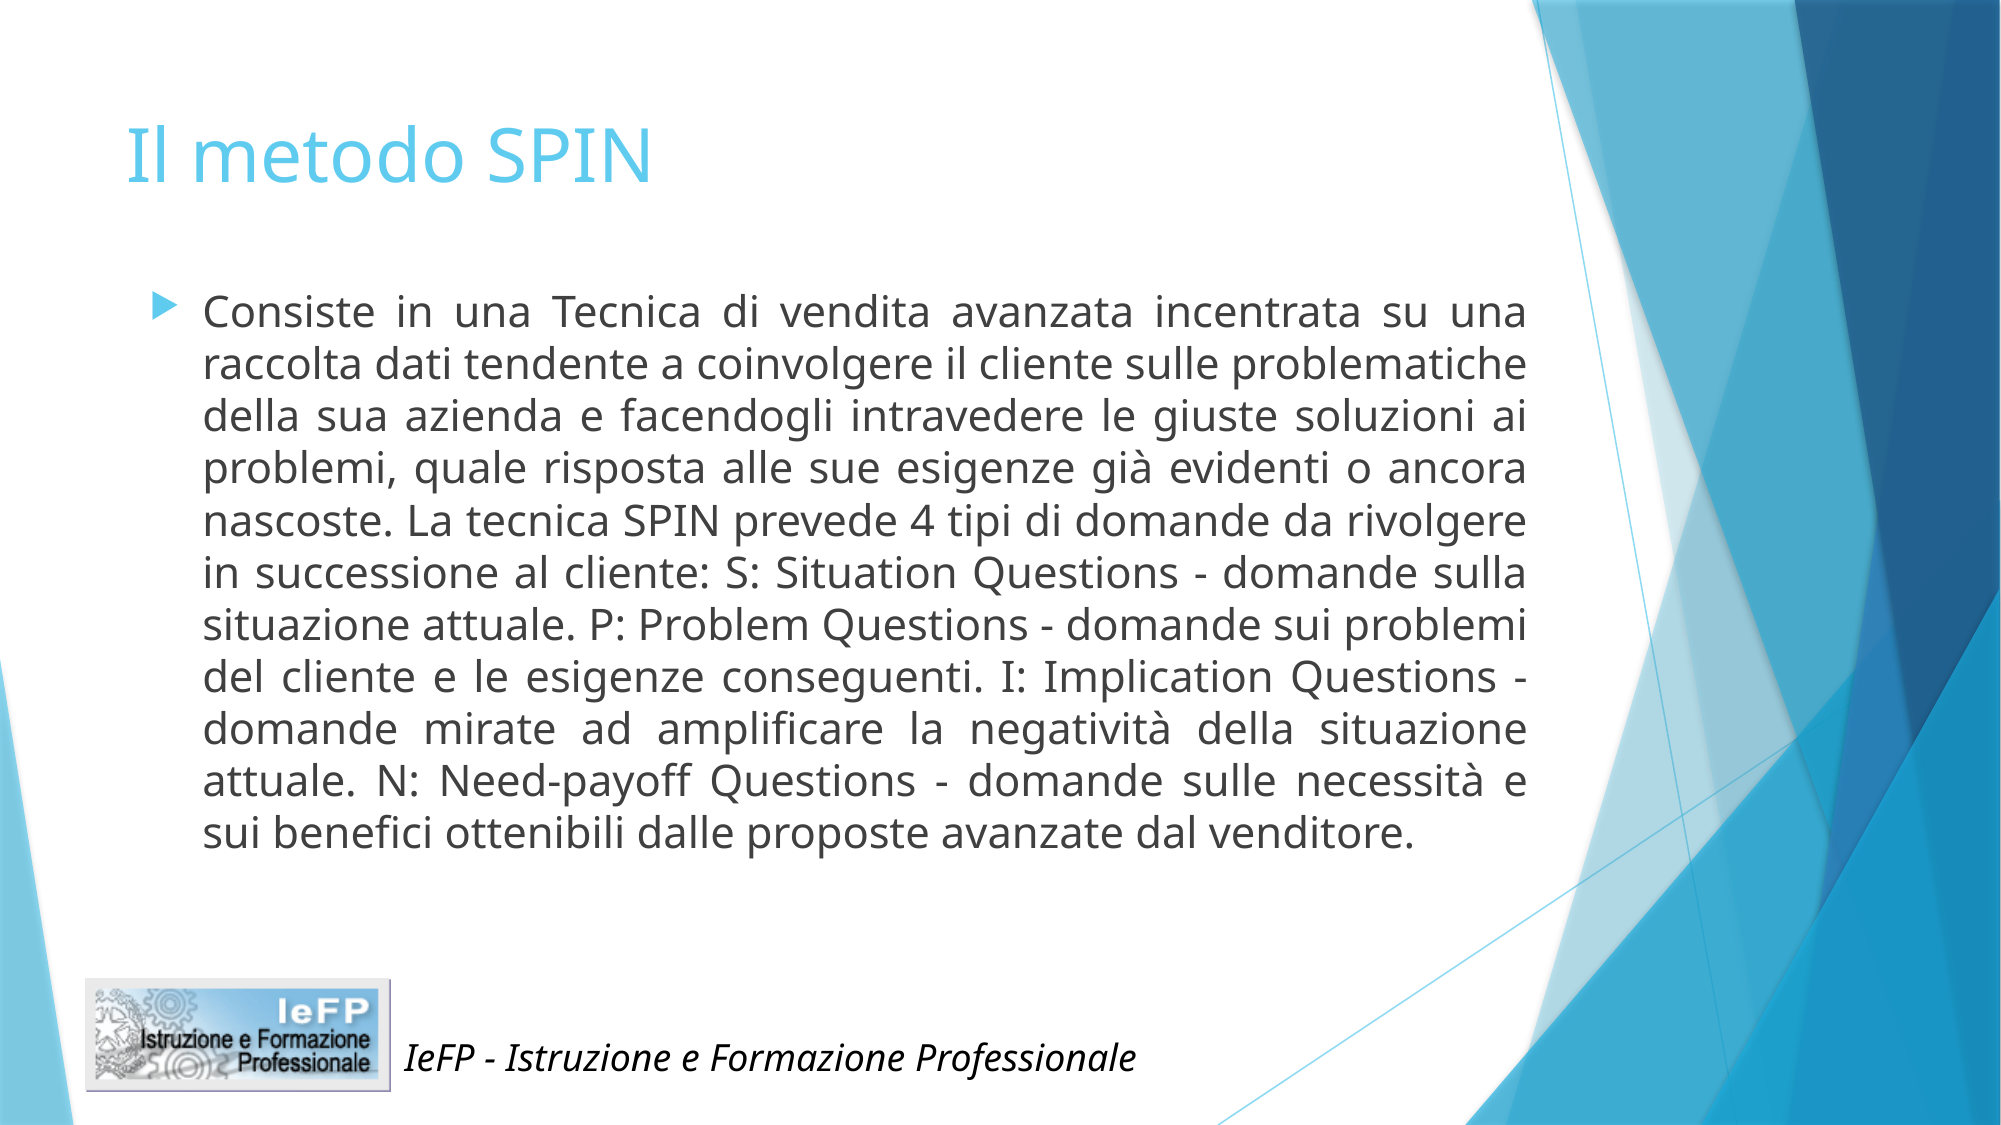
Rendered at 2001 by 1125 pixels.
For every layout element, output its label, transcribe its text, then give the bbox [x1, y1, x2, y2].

text_box IeFP - Istruzione e Formazione Professionale [396, 1026, 1409, 1086]
list Consiste in una Tecnica di vendita avanzata incentrata su una raccolta dati tendente a coinvolgere il cliente sulle problematiche della sua azienda e facendogli intravedere le giuste soluzioni ai problemi, quale risposta alle sue esigenze già evidenti o ancora nascoste. La tecnica SPIN prevede 4 tipi di domande da rivolgere in successione al cliente: S: Situation Questions - domande sulla situazione attuale. P: Problem Questions - domande sui problemi del cliente e le esigenze conseguenti. I: Implication Questions - domande mirate ad amplificare la negatività della situazione attuale. N: Need-payoff Questions - domande sulle necessità e sui benefici ottenibili dalle proposte avanzate dal venditore. [134, 276, 1545, 914]
title Il metodo SPIN [111, 99, 1522, 317]
picture [84, 977, 391, 1093]
